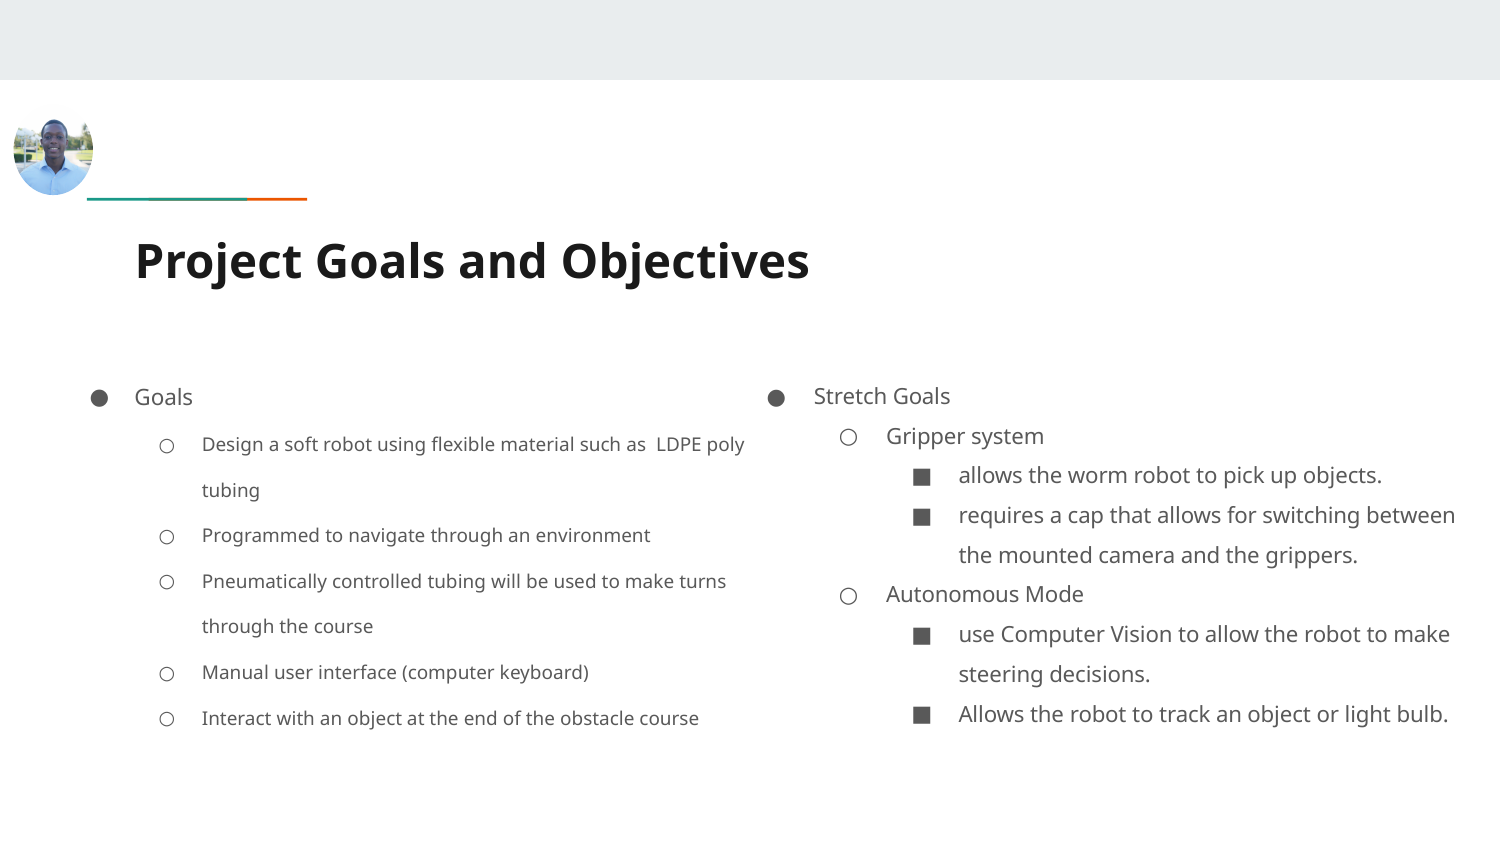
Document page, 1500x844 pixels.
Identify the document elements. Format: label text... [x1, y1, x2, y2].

list Stretch Goals Gripper system allows the worm robot to pick up objects. requires a cap that allows for switching between the mounted camera and the grippers. Autonomous Mode use Computer Vision to allow the robot to make steering decisions. Allows the robot to track an object or light bulb. [726, 341, 1473, 752]
picture [13, 104, 94, 196]
title Project Goals and Objectives [119, 216, 1381, 305]
list Goals Design a soft robot using flexible material such as LDPE poly tubing Programmed to navigate through an environment Pneumatically controlled tubing will be used to make turns through the course Manual user interface (computer keyboard) Interact with an object at the end of the obstacle course [52, 341, 726, 752]
